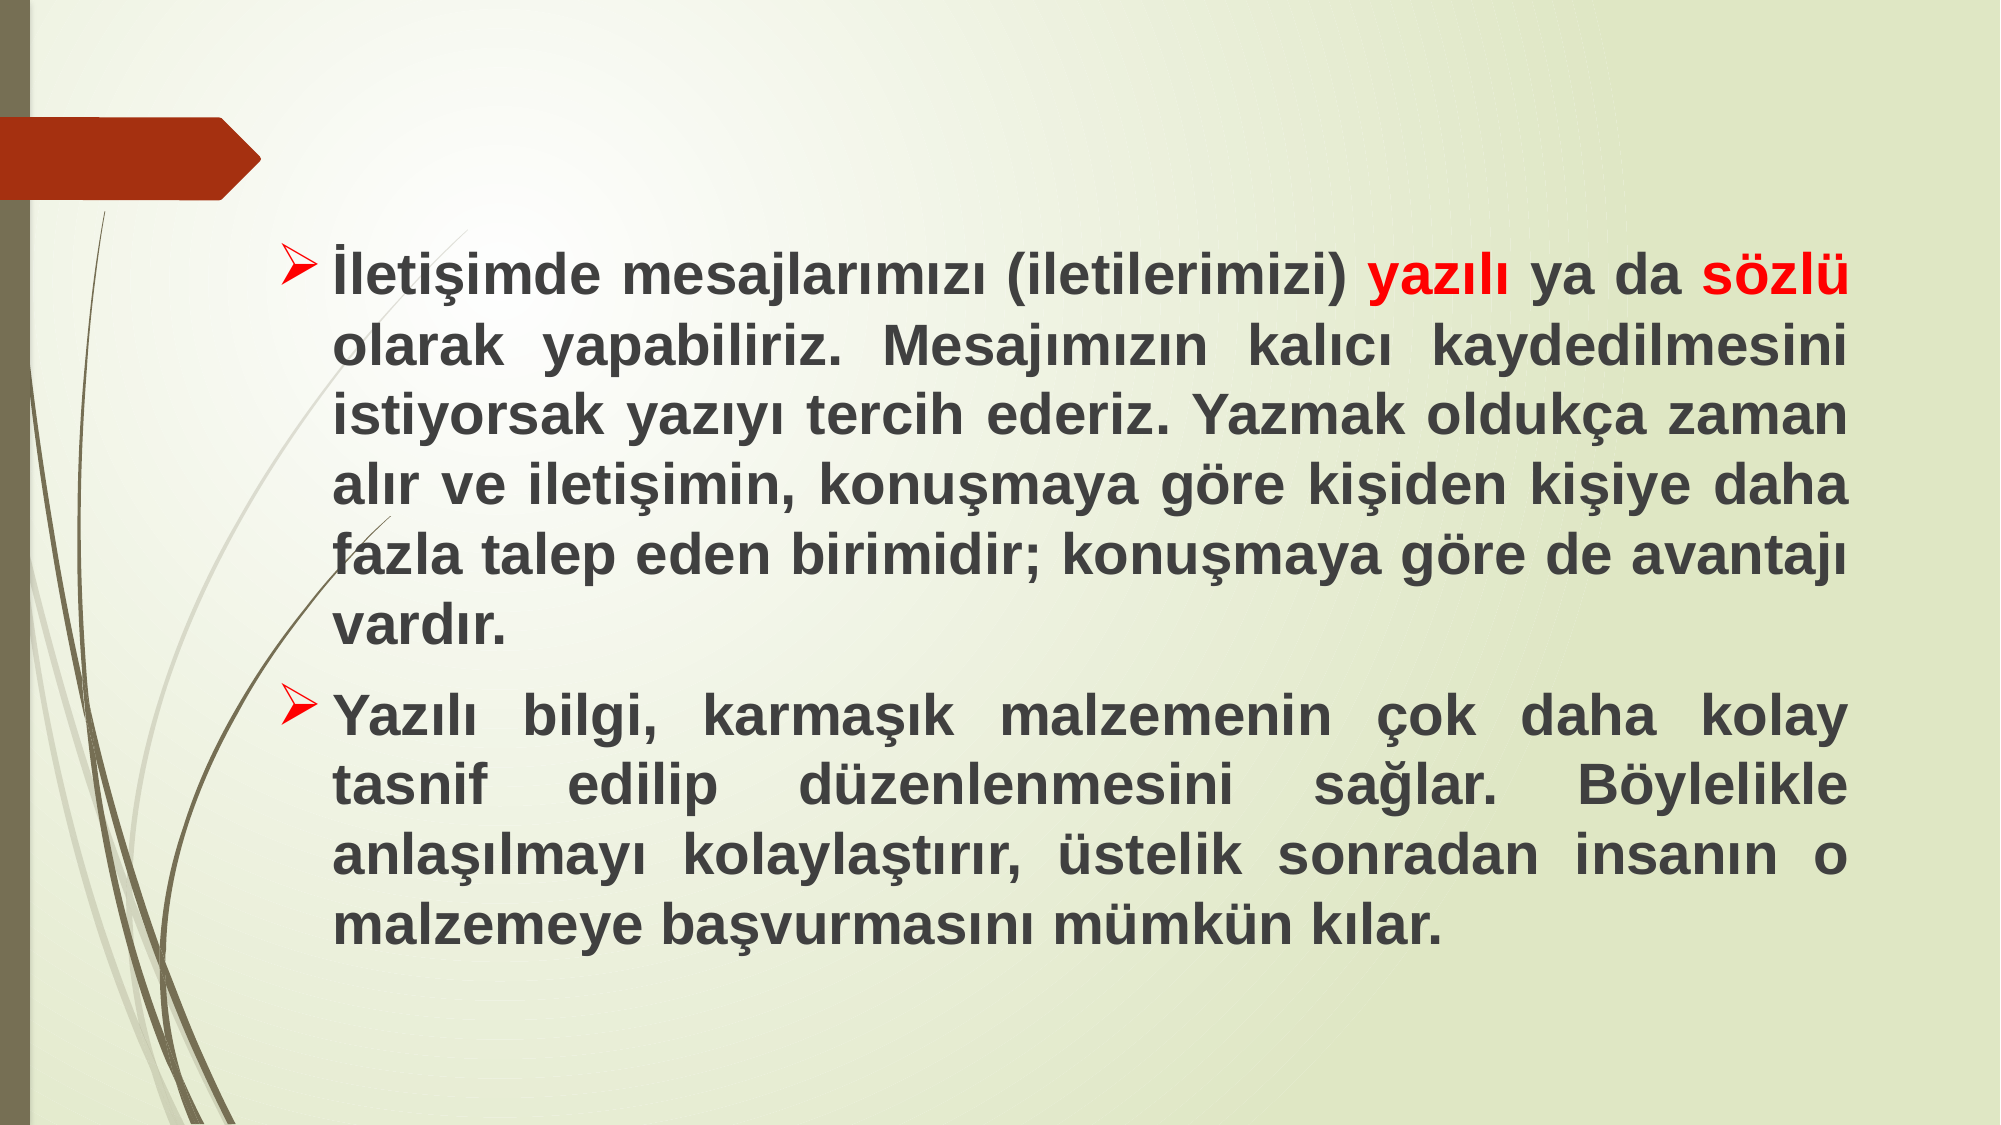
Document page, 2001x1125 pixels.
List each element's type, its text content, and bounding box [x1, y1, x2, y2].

list İletişimde mesajlarımızı (iletilerimizi) yazılı ya da sözlü olarak yapabiliriz. Mesajımızın kalıcı kaydedilmesini istiyorsak yazıyı tercih ederiz. Yazmak oldukça zaman alır ve iletişimin, konuşmaya göre kişiden kişiye daha fazla talep eden birimidir; konuşmaya göre de avantajı vardır. Yazılı bilgi, karmaşık malzemenin çok daha kolay tasnif edilip düzenlenmesini sağlar. Böylelikle anlaşılmayı kolaylaştırır, üstelik sonradan insanın o malzemeye başvurmasını mümkün kılar. [261, 229, 1866, 1104]
